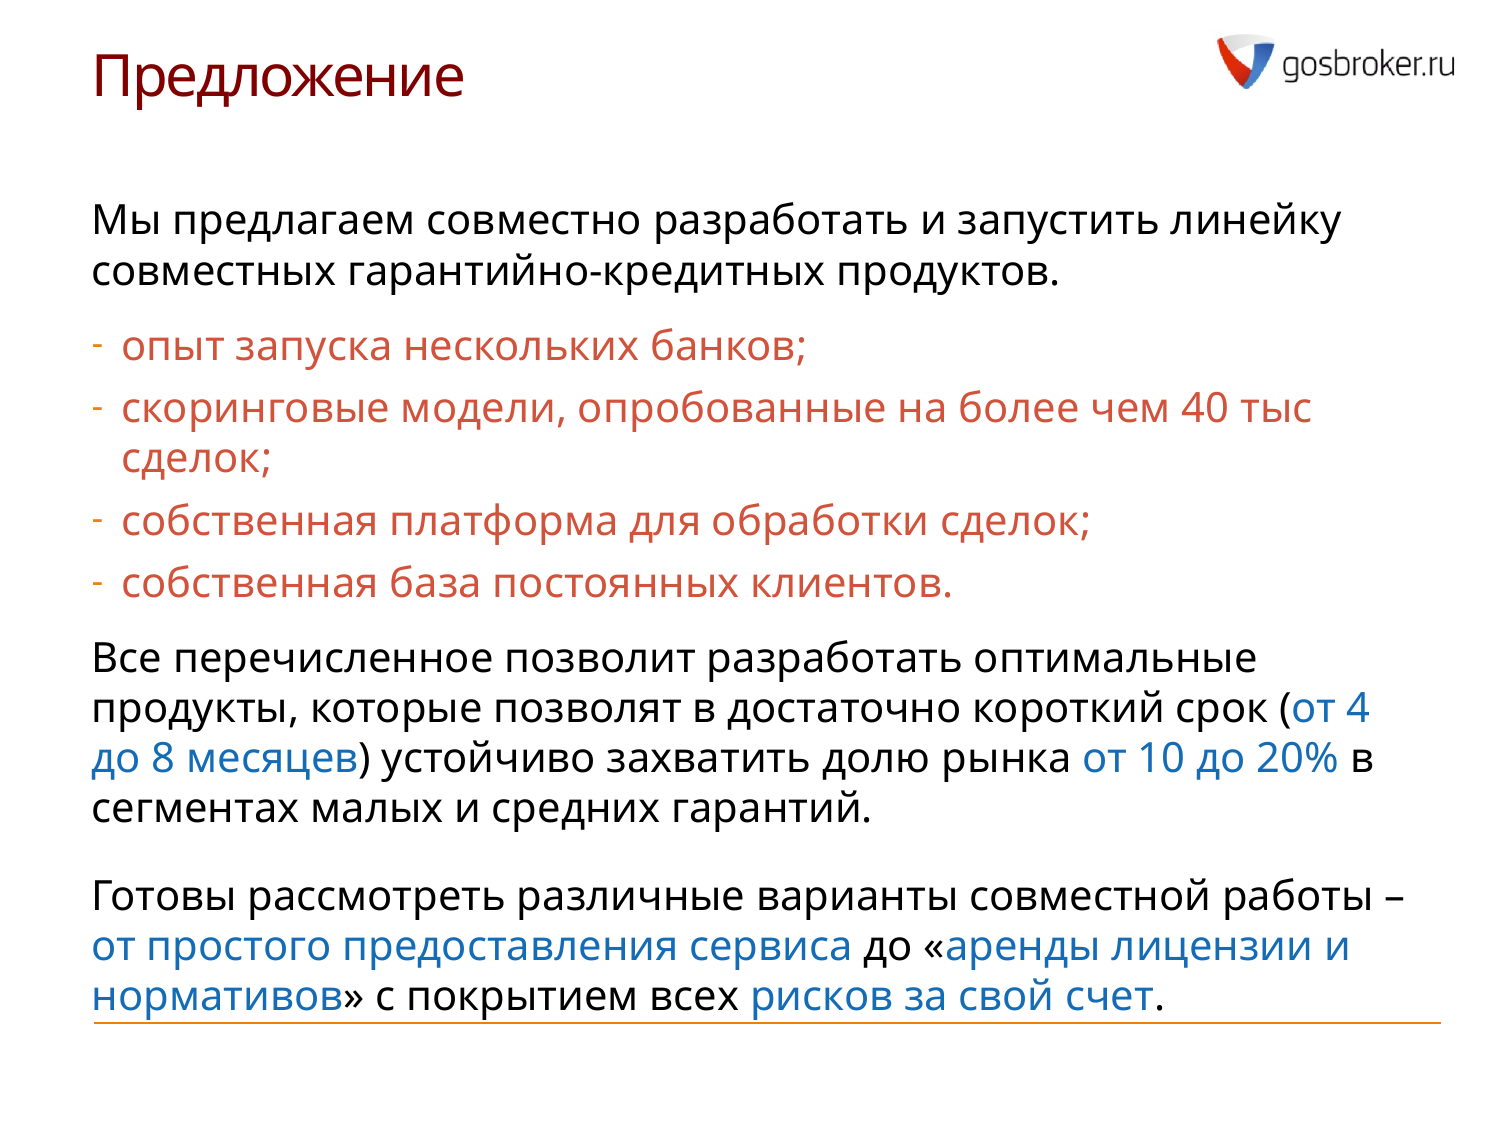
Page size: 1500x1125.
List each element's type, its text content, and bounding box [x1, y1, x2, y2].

picture [1211, 30, 1461, 94]
list Мы предлагаем совместно разработать и запустить линейку совместных гарантийно-кредитных продуктов. опыт запуска нескольких банков; скоринговые модели, опробованные на более чем 40 тыс сделок; собственная платформа для обработки сделок; собственная база постоянных клиентов. Все перечисленное позволит разработать оптимальные продукты, которые позволят в достаточно короткий срок (от 4 до 8 месяцев) устойчиво захватить долю рынка от 10 до 20% в сегментах малых и средних гарантий. Готовы рассмотреть различные варианты совместной работы – от простого предоставления сервиса до «аренды лицензии и нормативов» с покрытием всех рисков за свой счет. [76, 185, 1427, 1043]
title Предложение [76, 30, 1164, 185]
